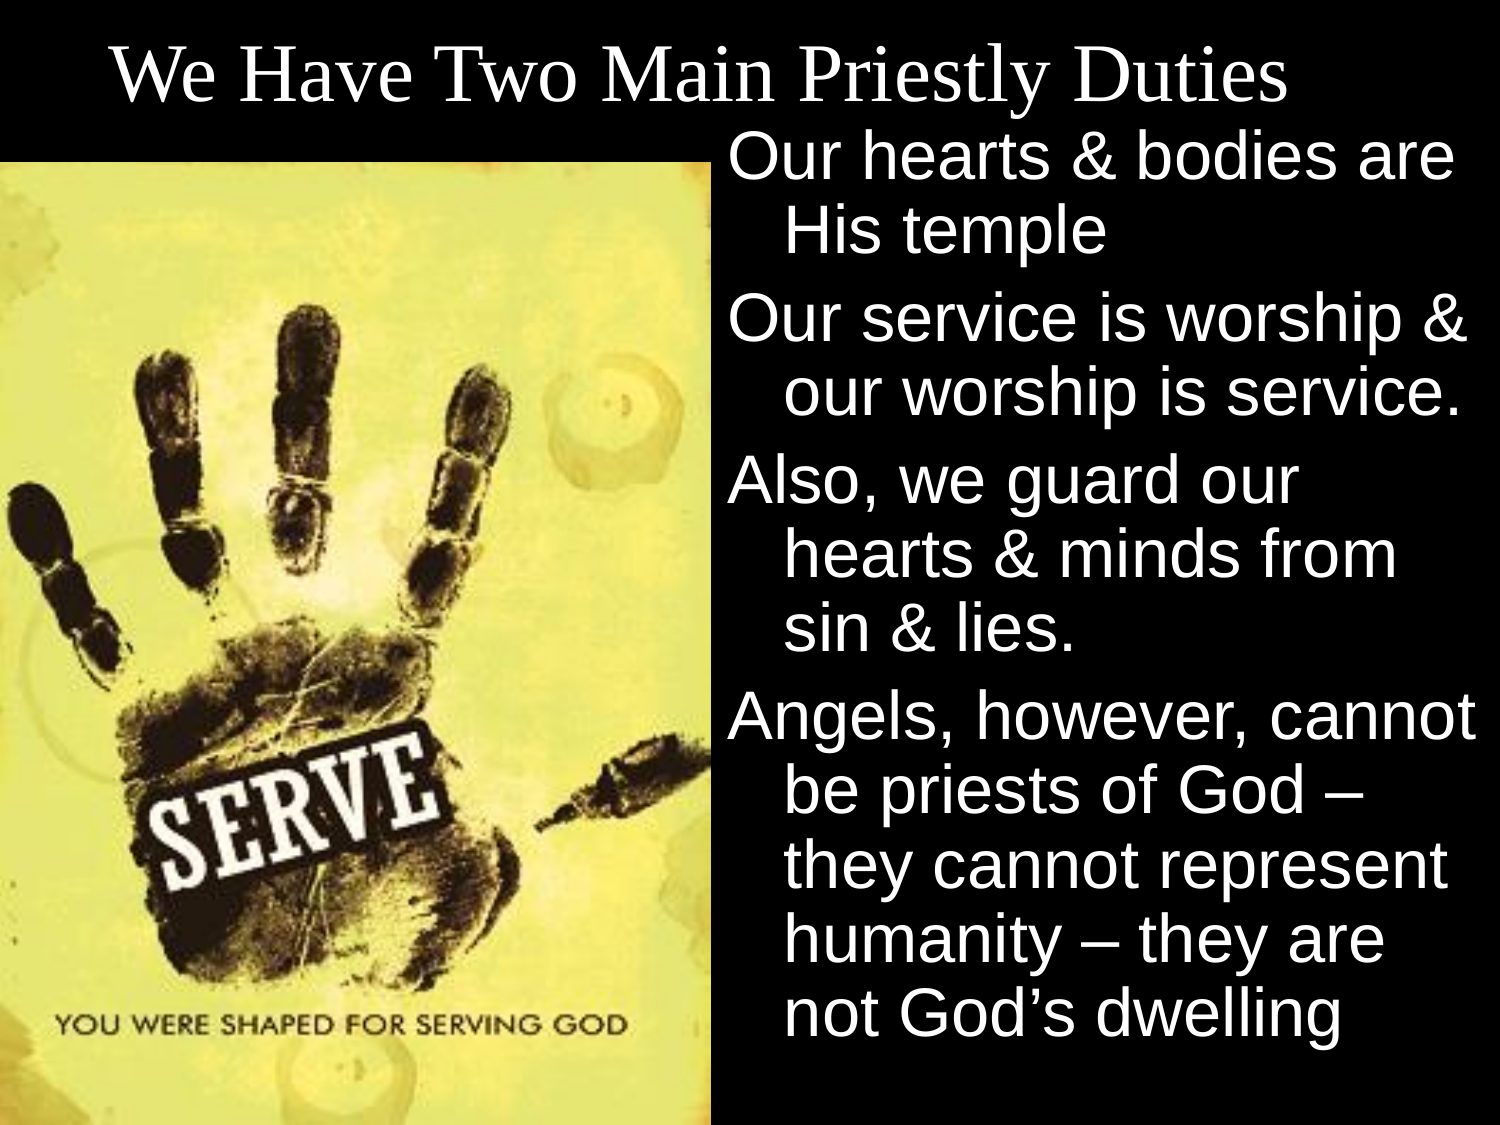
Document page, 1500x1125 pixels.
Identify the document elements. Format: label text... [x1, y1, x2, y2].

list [0, 162, 712, 1125]
title We Have Two Main Priestly Duties [0, 37, 1400, 125]
list Our hearts & bodies are His temple Our service is worship & our worship is service. Also, we guard our hearts & minds from sin & lies. Angels, however, cannot be priests of God – they cannot represent humanity – they are not God’s dwelling [712, 112, 1500, 1125]
